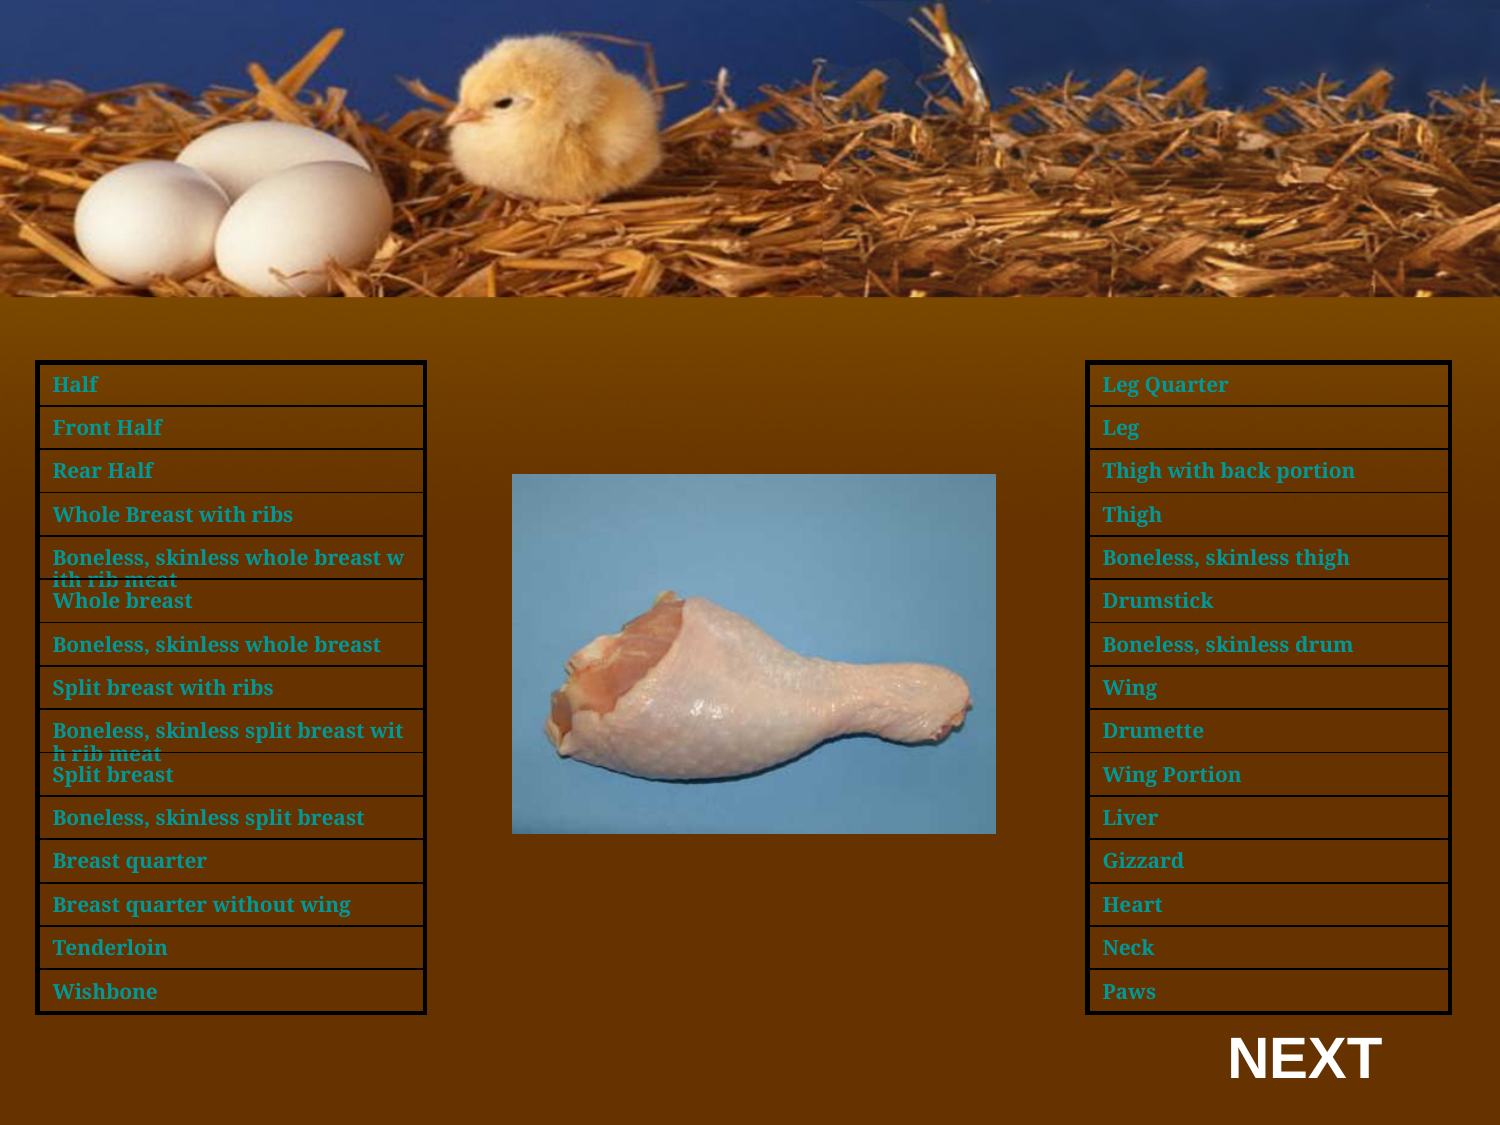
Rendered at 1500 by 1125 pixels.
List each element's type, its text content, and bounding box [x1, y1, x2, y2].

text_box NEXT [1212, 1012, 1438, 1098]
table_cell Whole breast [40, 580, 423, 622]
table_cell Breast quarter [40, 840, 423, 882]
table_cell Boneless, skinless split breast with rib meat [40, 710, 423, 752]
table_cell Tenderloin [40, 927, 423, 968]
table_cell Leg [1090, 407, 1448, 448]
table_cell Split breast [40, 753, 423, 795]
table_cell Wing [1090, 667, 1448, 708]
table_cell Drumette [1090, 710, 1448, 752]
table_cell Wishbone [40, 970, 423, 1011]
table_cell Boneless, skinless split breast [40, 797, 423, 838]
table_cell Front Half [40, 407, 423, 448]
table_cell Thigh with back portion [1090, 450, 1448, 492]
table_header Half [40, 365, 423, 405]
table_cell Boneless, skinless thigh [1090, 537, 1448, 578]
table_cell Whole Breast with ribs [40, 493, 423, 535]
table_cell Breast quarter without wing [40, 884, 423, 925]
table_cell Wing Portion [1090, 753, 1448, 795]
table_cell Neck [1090, 927, 1448, 968]
table_cell Gizzard [1090, 840, 1448, 882]
table_cell Split breast with ribs [40, 667, 423, 708]
table_cell Boneless, skinless drum [1090, 623, 1448, 665]
table_cell Drumstick [1090, 580, 1448, 622]
table_cell Boneless, skinless whole breast [40, 623, 423, 665]
table_cell Thigh [1090, 493, 1448, 535]
table_cell Paws [1090, 970, 1448, 1011]
table_header Leg Quarter [1090, 365, 1448, 405]
picture [0, 0, 1500, 1125]
table_cell Boneless, skinless whole breast with rib meat [40, 537, 423, 578]
table_cell Heart [1090, 884, 1448, 925]
table_cell Liver [1090, 797, 1448, 838]
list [512, 474, 996, 834]
table_cell Rear Half [40, 450, 423, 492]
